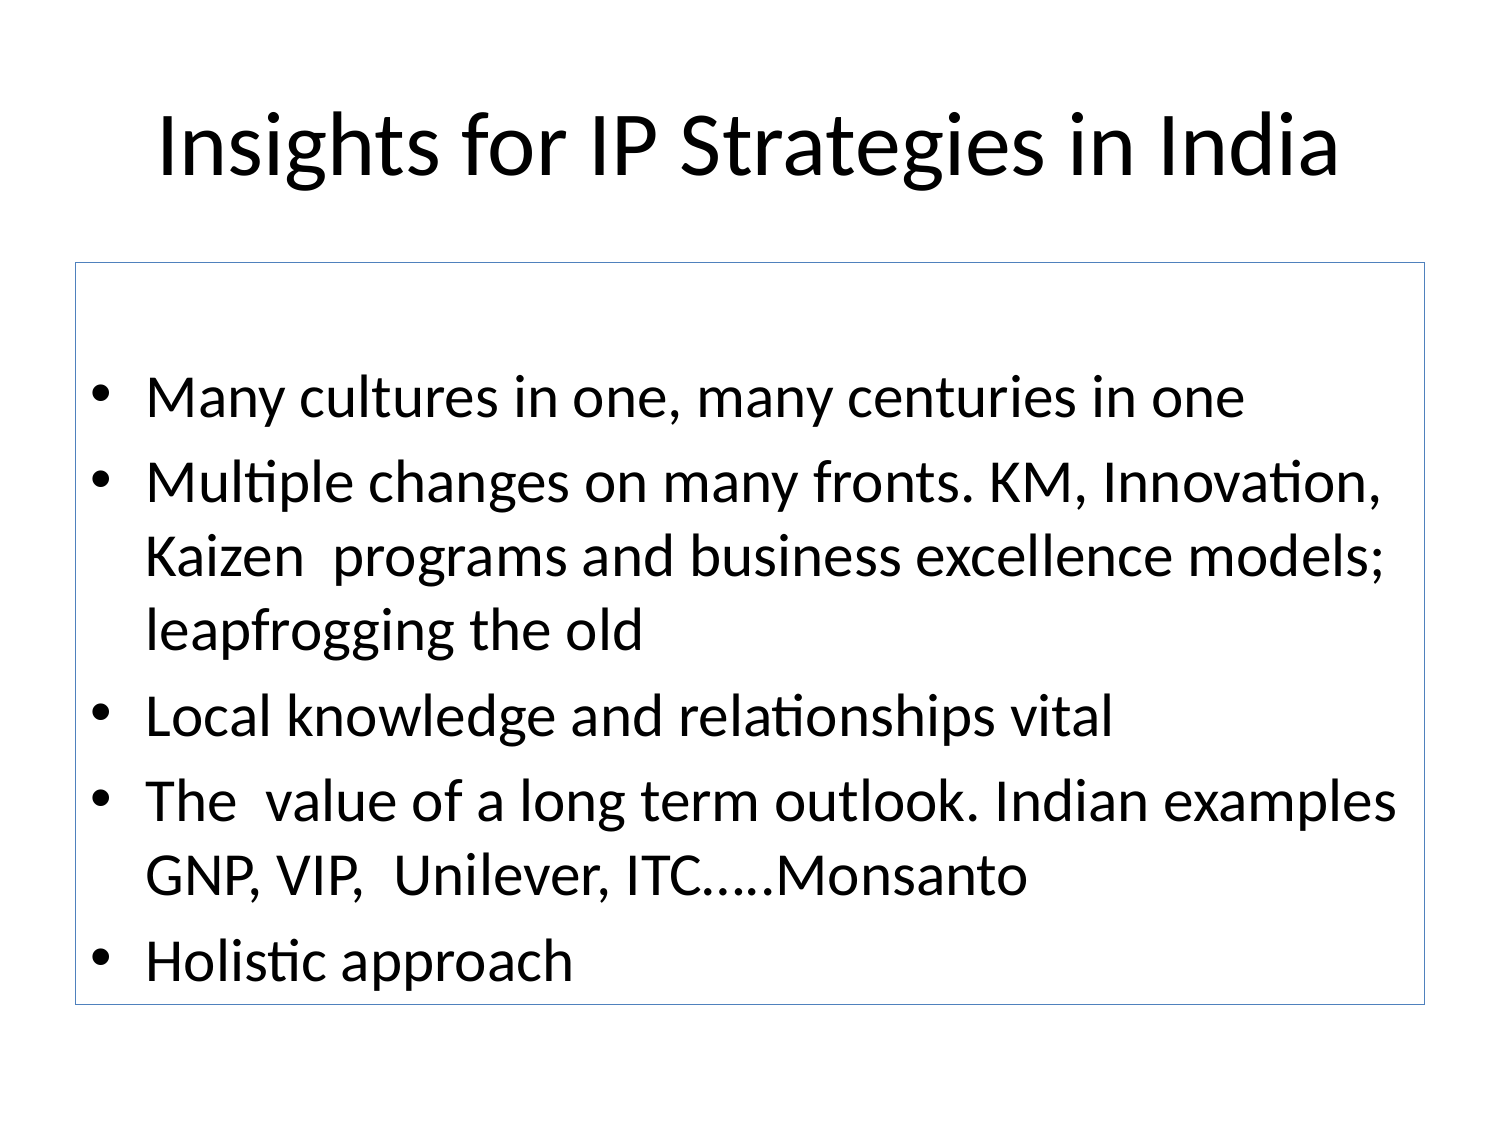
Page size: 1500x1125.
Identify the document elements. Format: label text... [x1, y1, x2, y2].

title Insights for IP Strategies in India [75, 45, 1425, 233]
list Many cultures in one, many centuries in one Multiple changes on many fronts. KM, Innovation, Kaizen programs and business excellence models; leapfrogging the old Local knowledge and relationships vital The value of a long term outlook. Indian examples GNP, VIP, Unilever, ITC…..Monsanto Holistic approach [75, 262, 1425, 1005]
